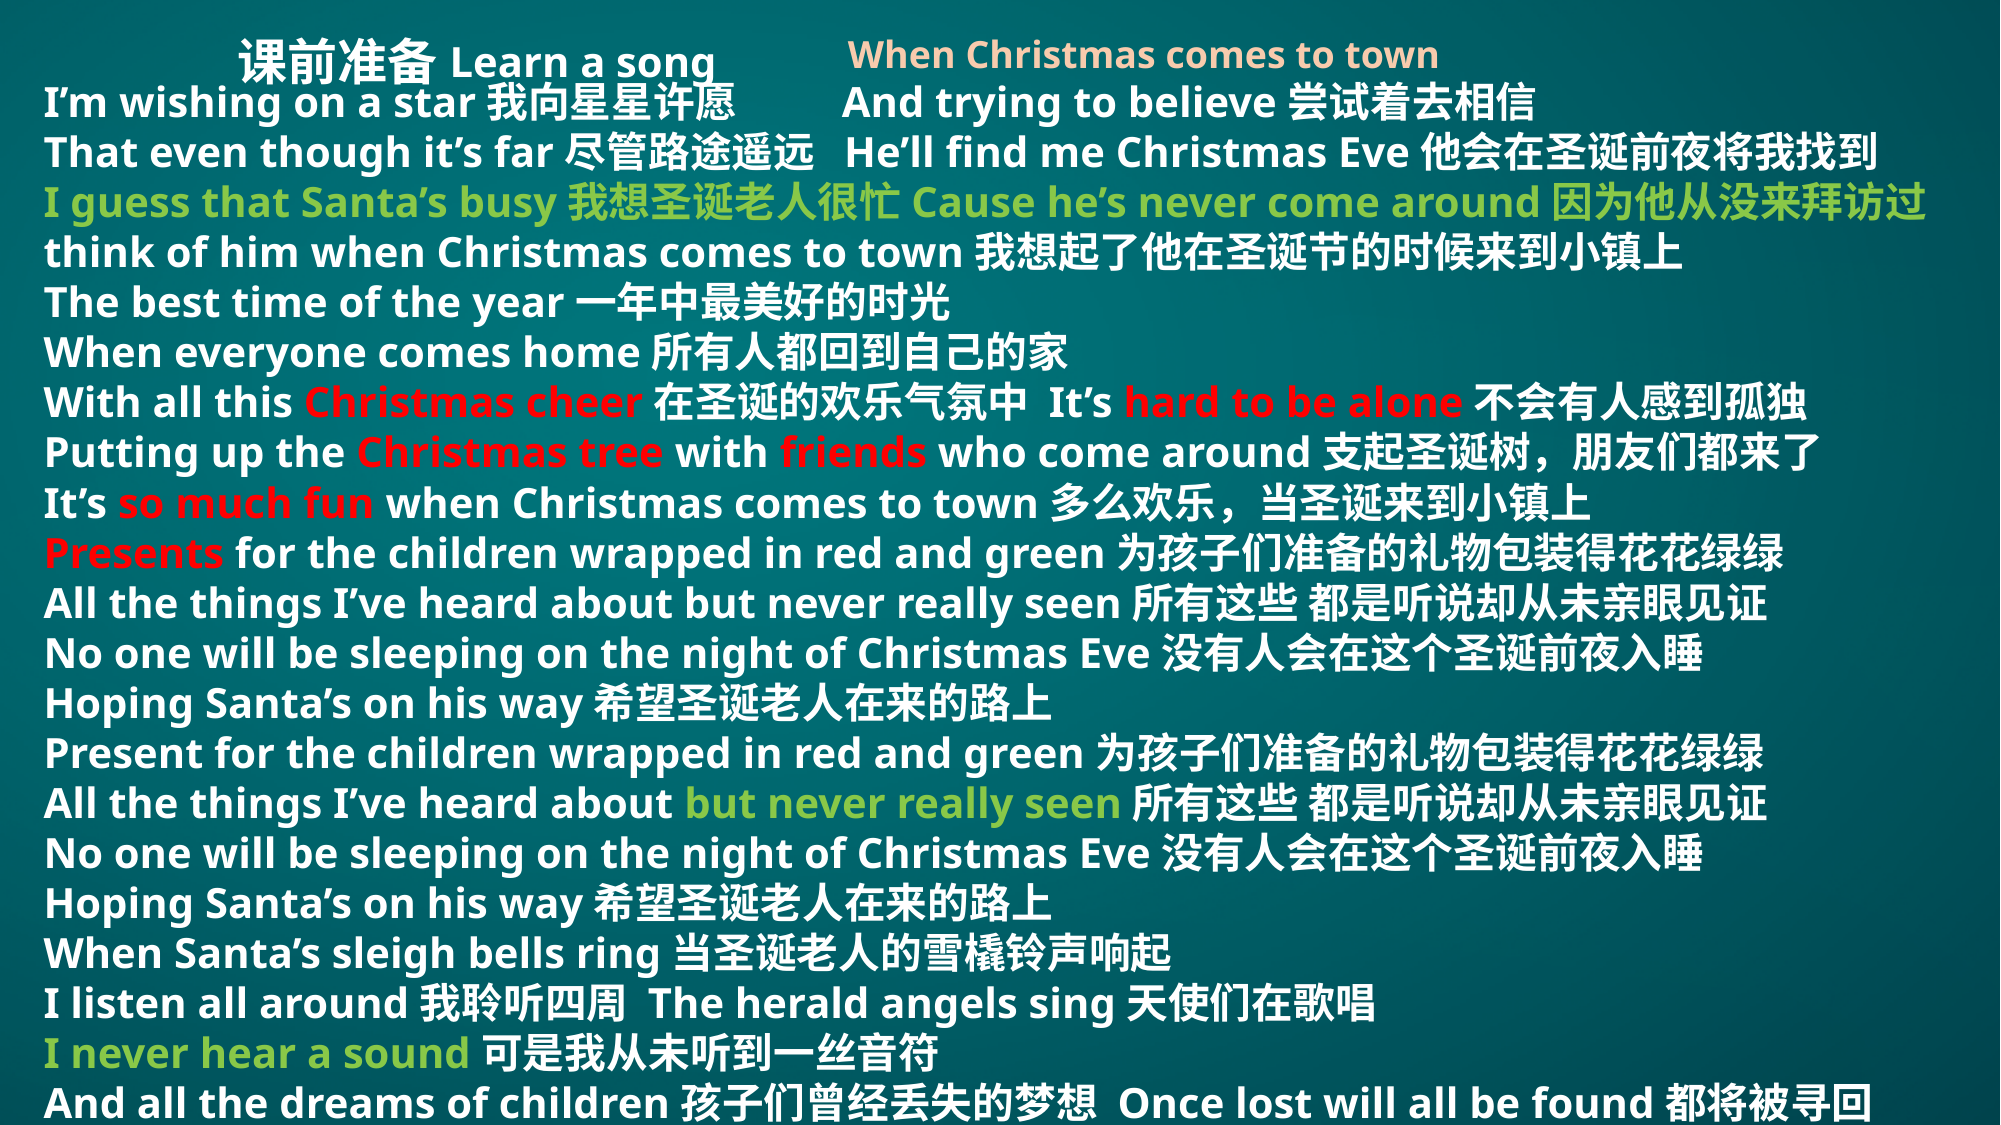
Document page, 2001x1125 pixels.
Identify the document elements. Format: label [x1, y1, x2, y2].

picture [0, 0, 2000, 1125]
text_box [35, 23, 789, 100]
